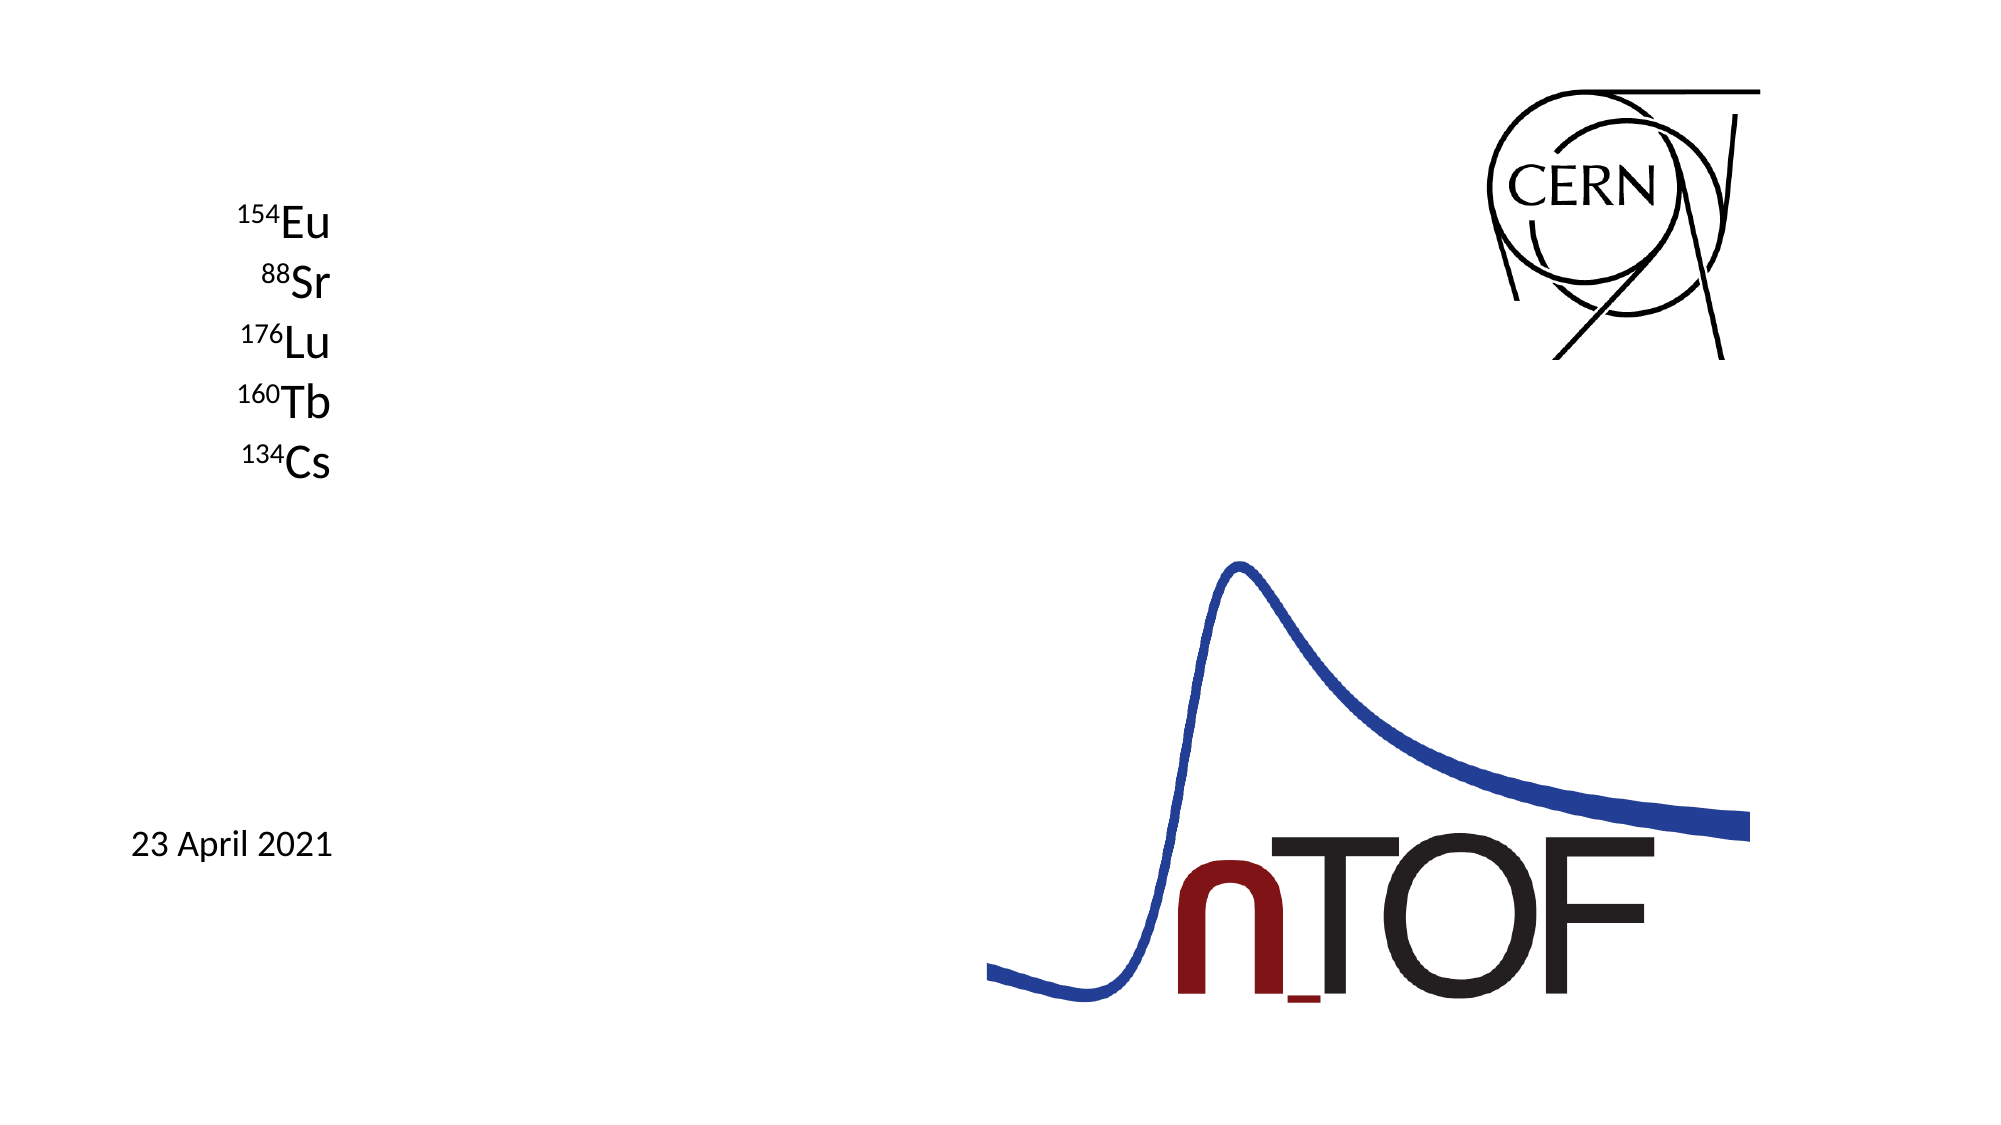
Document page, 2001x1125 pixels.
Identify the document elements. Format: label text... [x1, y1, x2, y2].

text_box 23 April 2021 [116, 812, 349, 872]
text_box 154Eu 88Sr 176Lu 160Tb 134Cs [221, 181, 346, 496]
picture [909, 499, 1806, 1125]
picture [1484, 87, 1762, 362]
